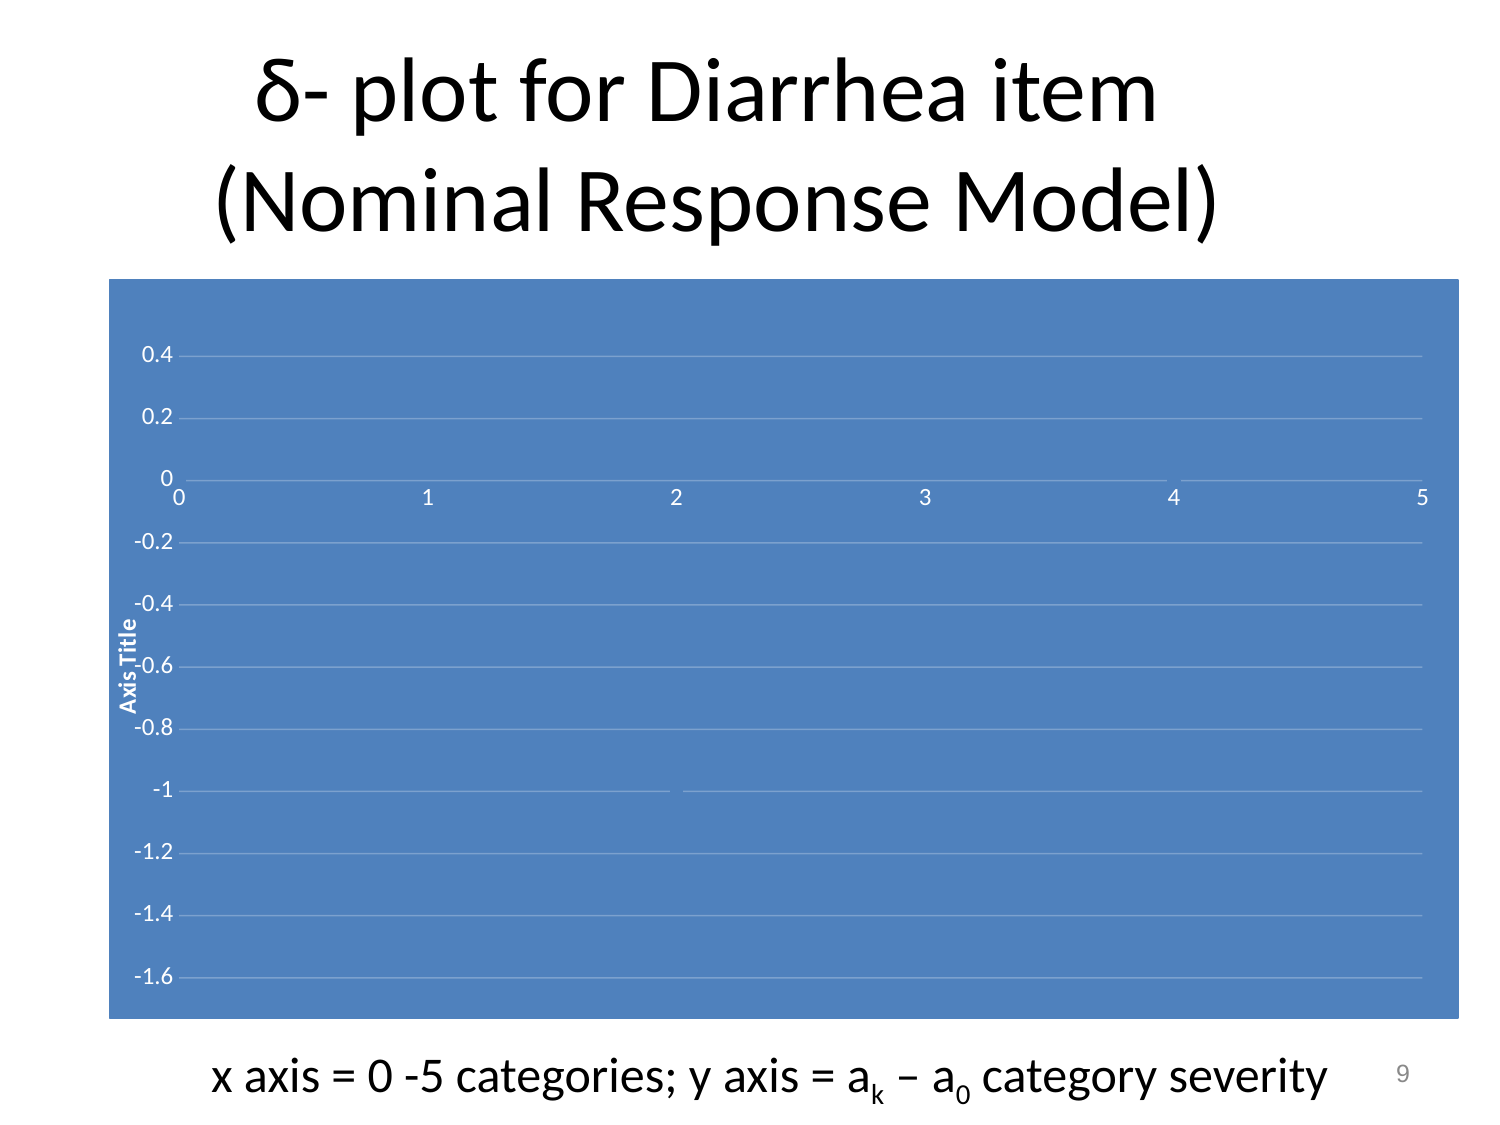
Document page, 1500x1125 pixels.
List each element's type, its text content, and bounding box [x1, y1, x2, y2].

slide_number 9 [1344, 1042, 1425, 1103]
text_box x axis = 0 -5 categories; y axis = ak – a0 category severity [196, 1034, 1344, 1118]
title δ- plot for Diarrhea item (Nominal Response Model) [5, 0, 1431, 279]
chart [108, 278, 1459, 1022]
